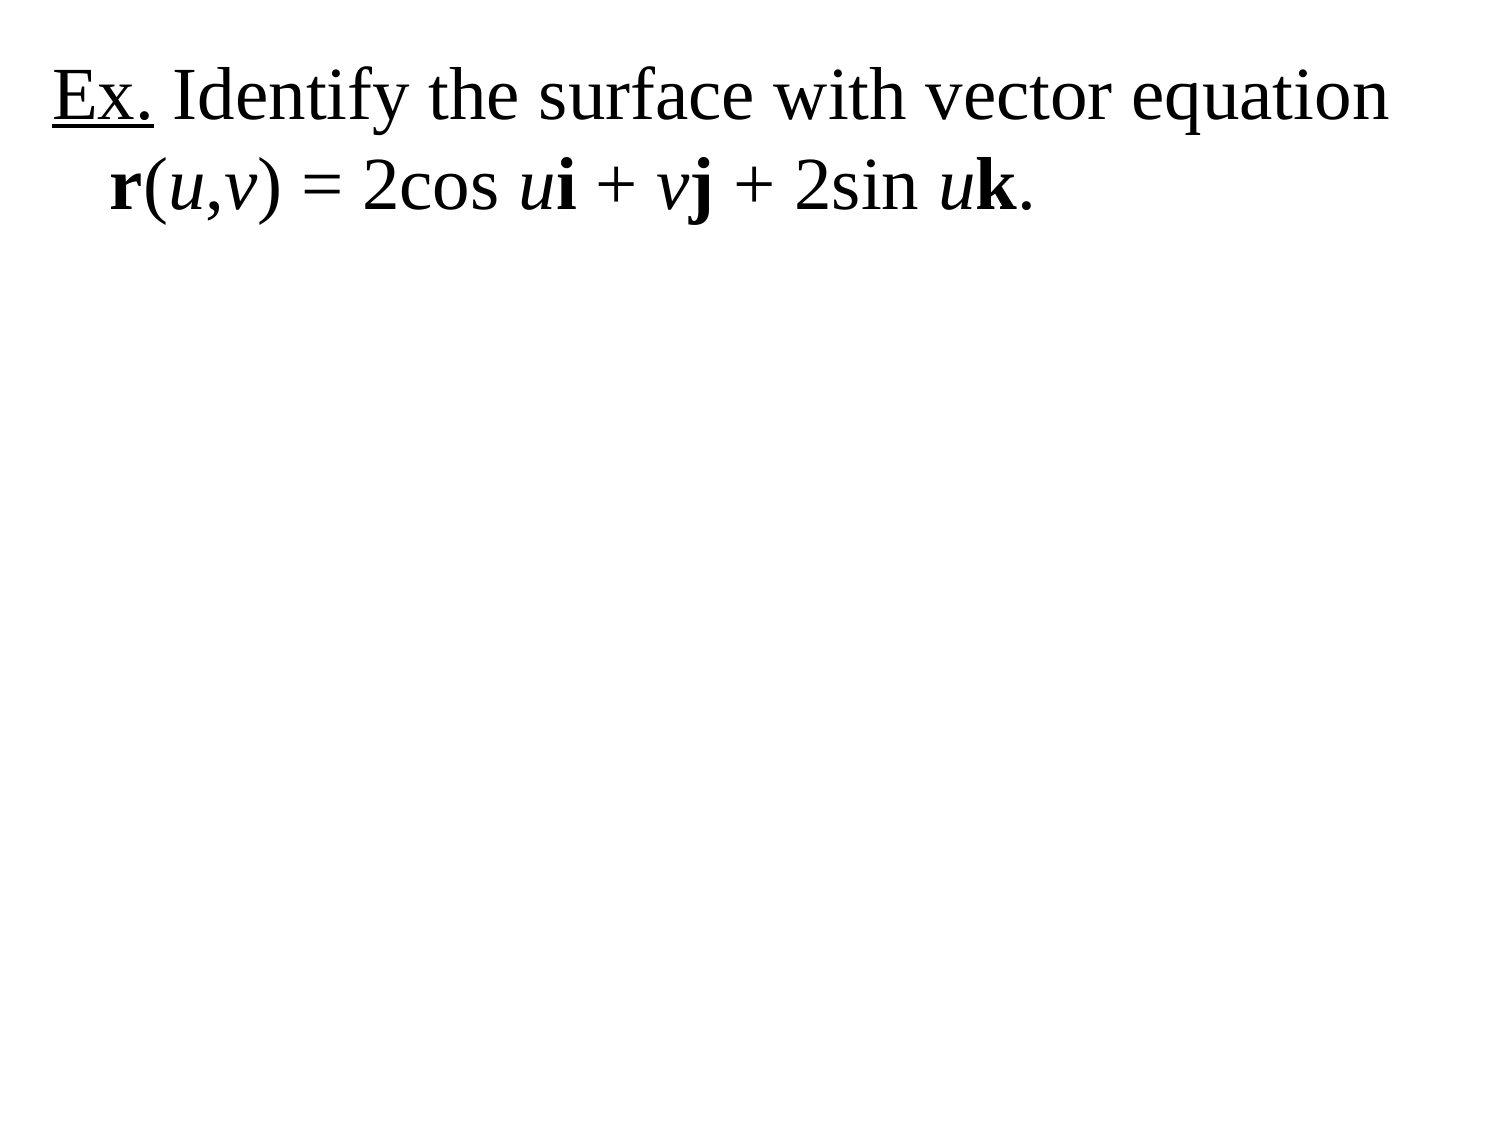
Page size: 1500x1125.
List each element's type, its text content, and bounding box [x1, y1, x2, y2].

text_box Ex. Identify the surface with vector equation r(u,v) = 2cos ui + vj + 2sin uk. [37, 37, 1438, 233]
